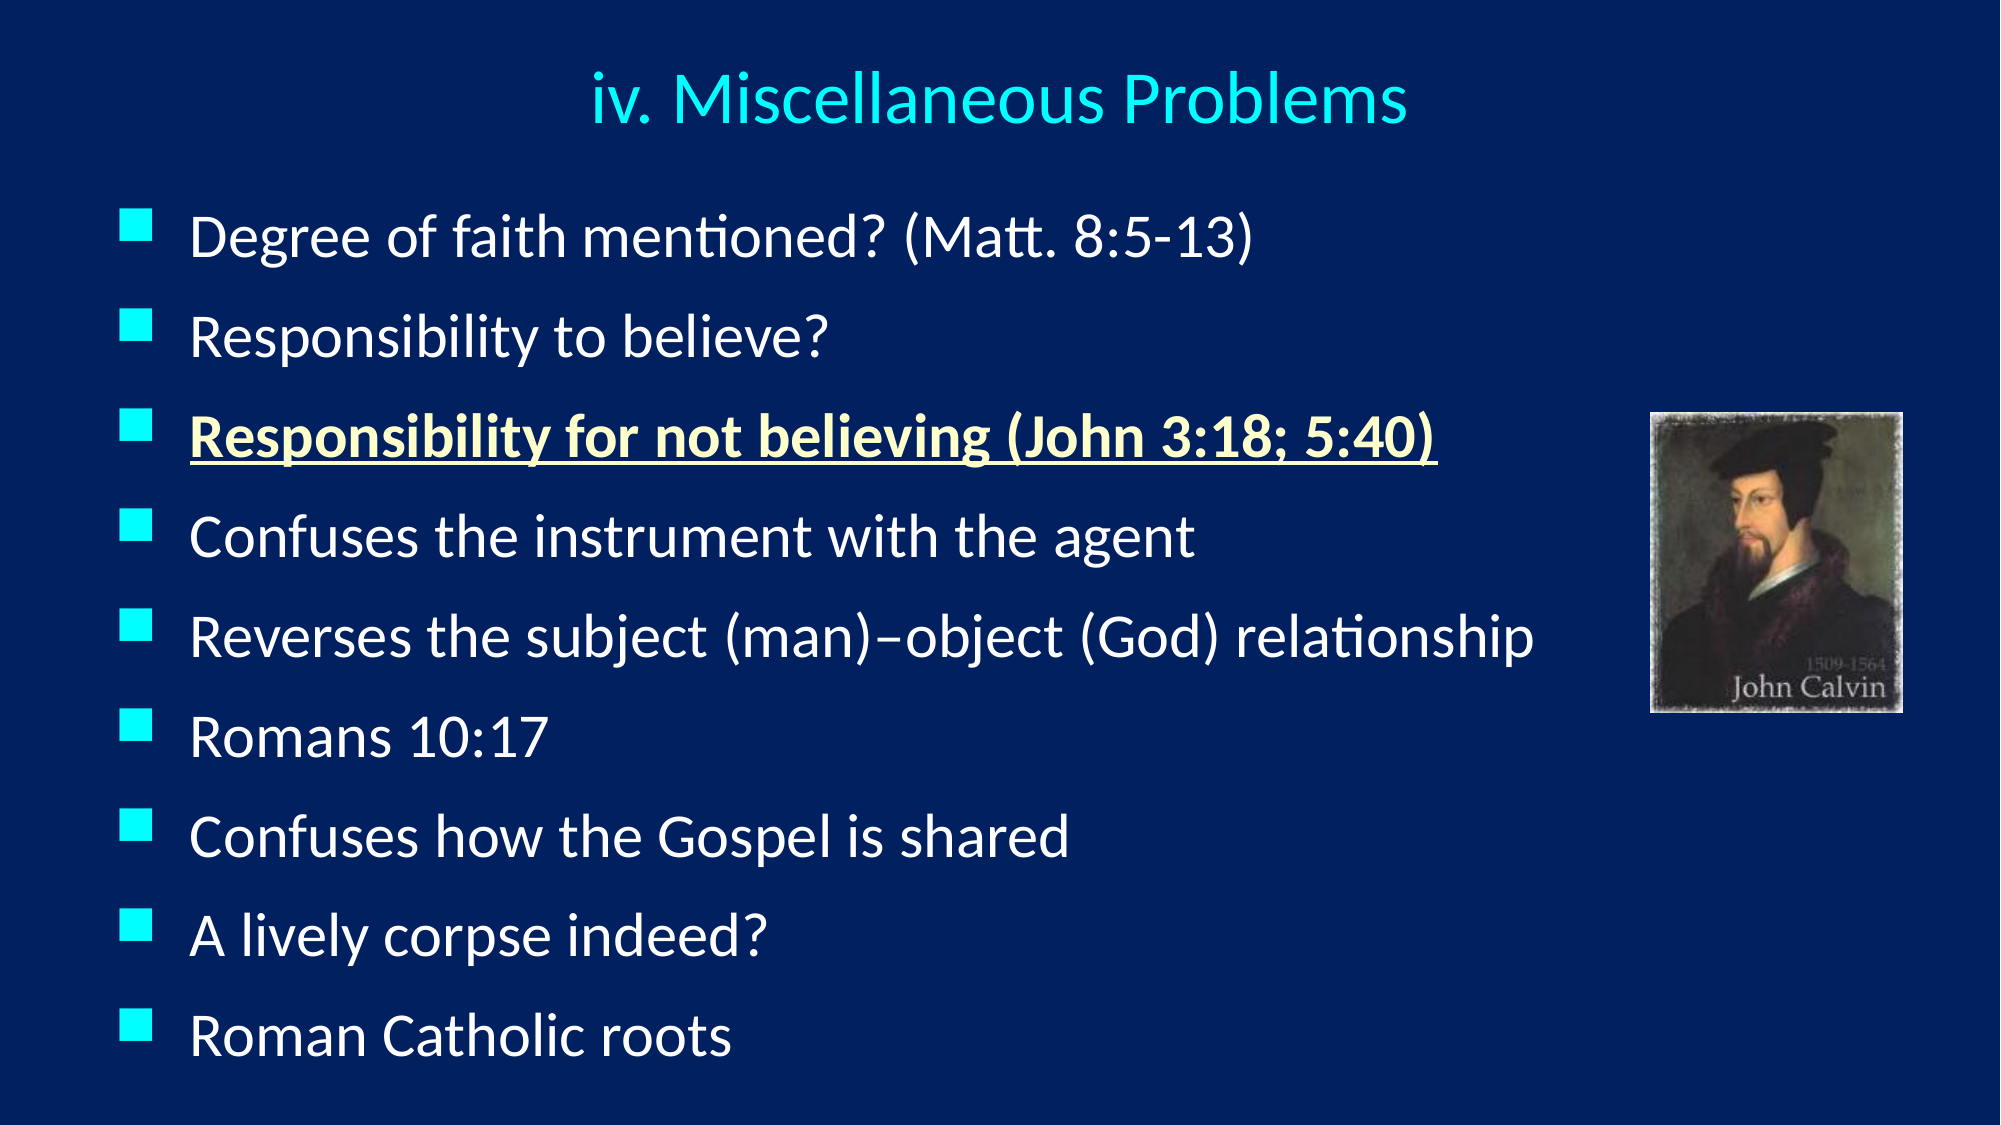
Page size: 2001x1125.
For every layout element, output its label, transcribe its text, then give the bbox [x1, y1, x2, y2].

picture [1649, 412, 1903, 713]
title iv. Miscellaneous Problems [168, 37, 1832, 150]
list Degree of faith mentioned? (Matt. 8:5-13) Responsibility to believe? Responsibility for not believing (John 3:18; 5:40) Confuses the instrument with the agent Reverses the subject (man)‒object (God) relationship Romans 10:17 Confuses how the Gospel is shared A lively corpse indeed? Roman Catholic roots [99, 187, 1801, 1101]
